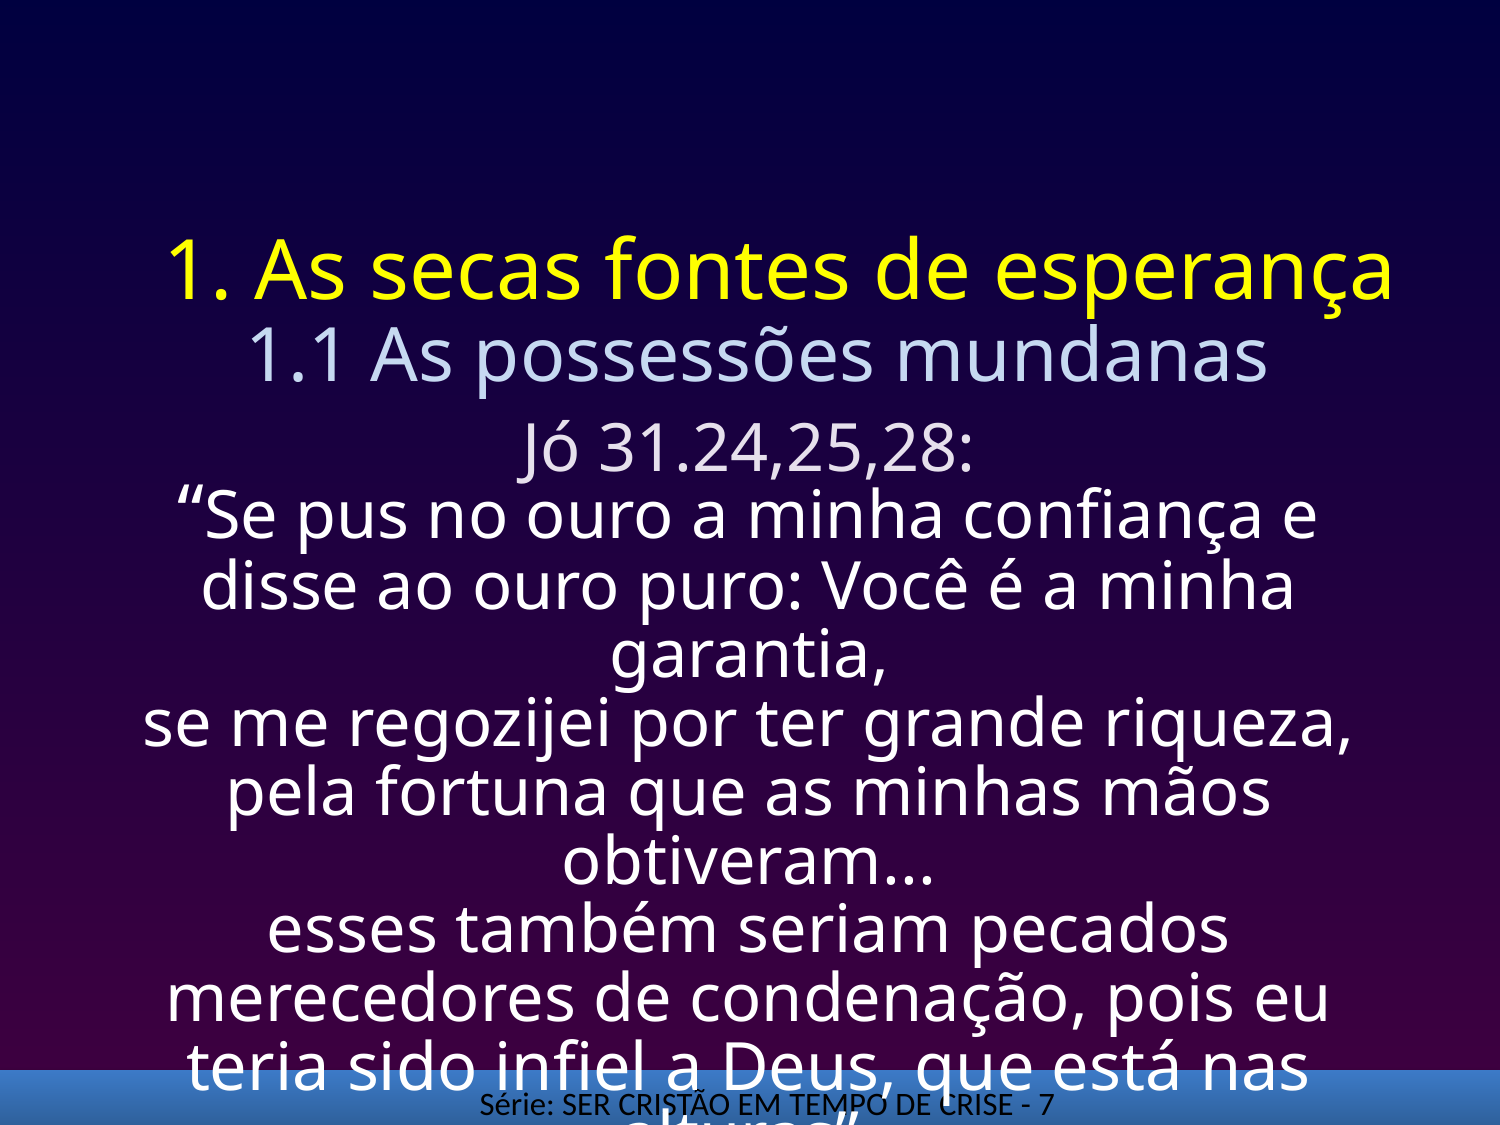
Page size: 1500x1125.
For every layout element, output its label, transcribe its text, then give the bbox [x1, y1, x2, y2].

title 1. As secas fontes de esperança [148, 219, 1424, 338]
text_box [0, 1070, 1500, 1125]
subtitle Série: SER CRISTÃO EM TEMPO DE CRISE - 7 [35, 1075, 1500, 1125]
text_box Jó 31.24,25,28: “Se pus no ouro a minha confiança e disse ao ouro puro: Você é a minha garantia, se me regozijei por ter grande riqueza, pela fortuna que as minhas mãos obtiveram... esses também seriam pecados merecedores de condenação, pois eu teria sido infiel a Deus, que está nas alturas”. [123, 408, 1376, 988]
text_box 1.1 As possessões mundanas [230, 314, 1327, 421]
